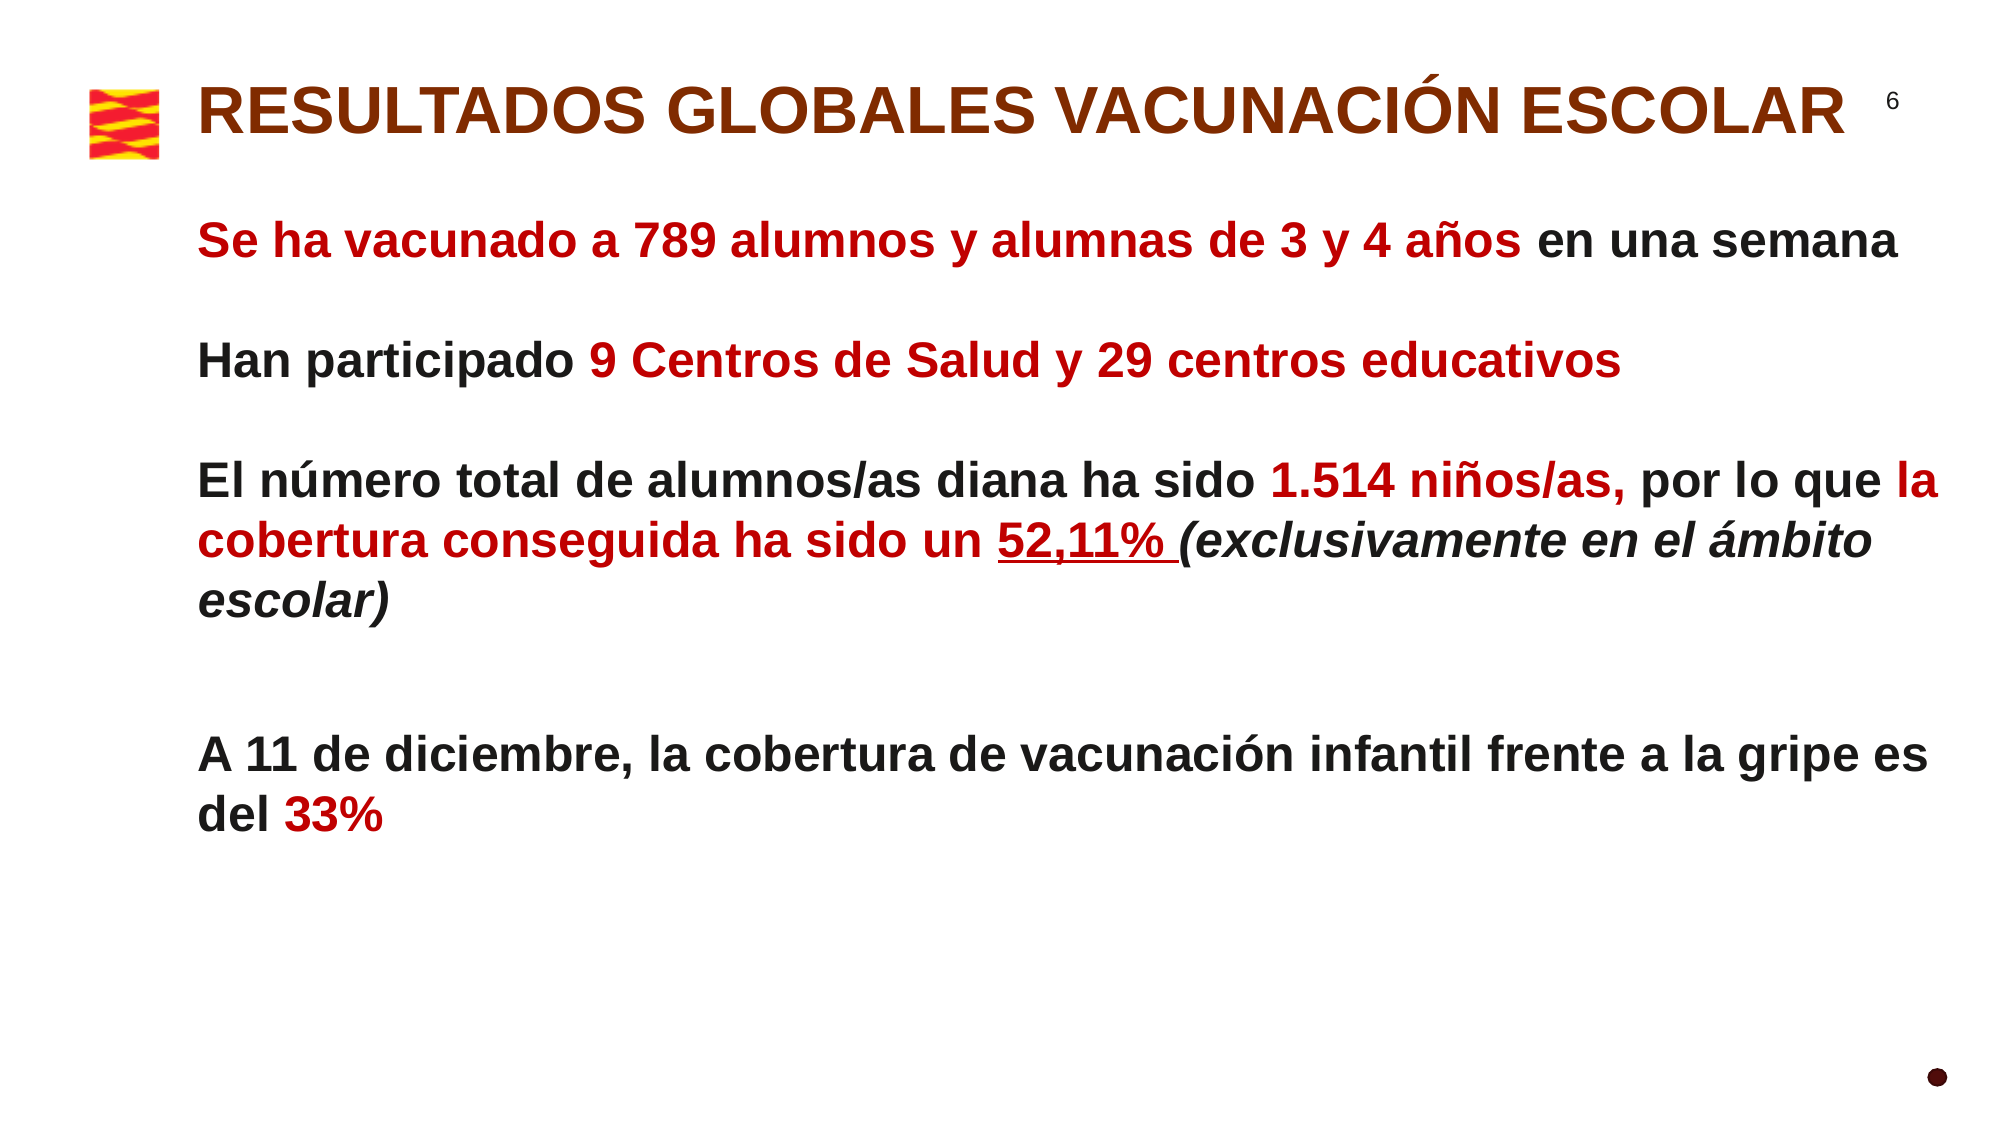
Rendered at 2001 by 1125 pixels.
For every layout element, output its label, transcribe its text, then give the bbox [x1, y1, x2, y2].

text_box [1927, 1068, 1948, 1087]
text_box RESULTADOS GLOBALES VACUNACIÓN ESCOLAR Se ha vacunado a 789 alumnos y alumnas de 3 y 4 años en una semana Han participado 9 Centros de Salud y 29 centros educativos El número total de alumnos/as diana ha sido 1.514 niños/as, por lo que la cobertura conseguida ha sido un 52,11% (exclusivamente en el ámbito escolar) A 11 de diciembre, la cobertura de vacunación infantil frente a la gripe es del 33% [197, 67, 1939, 877]
